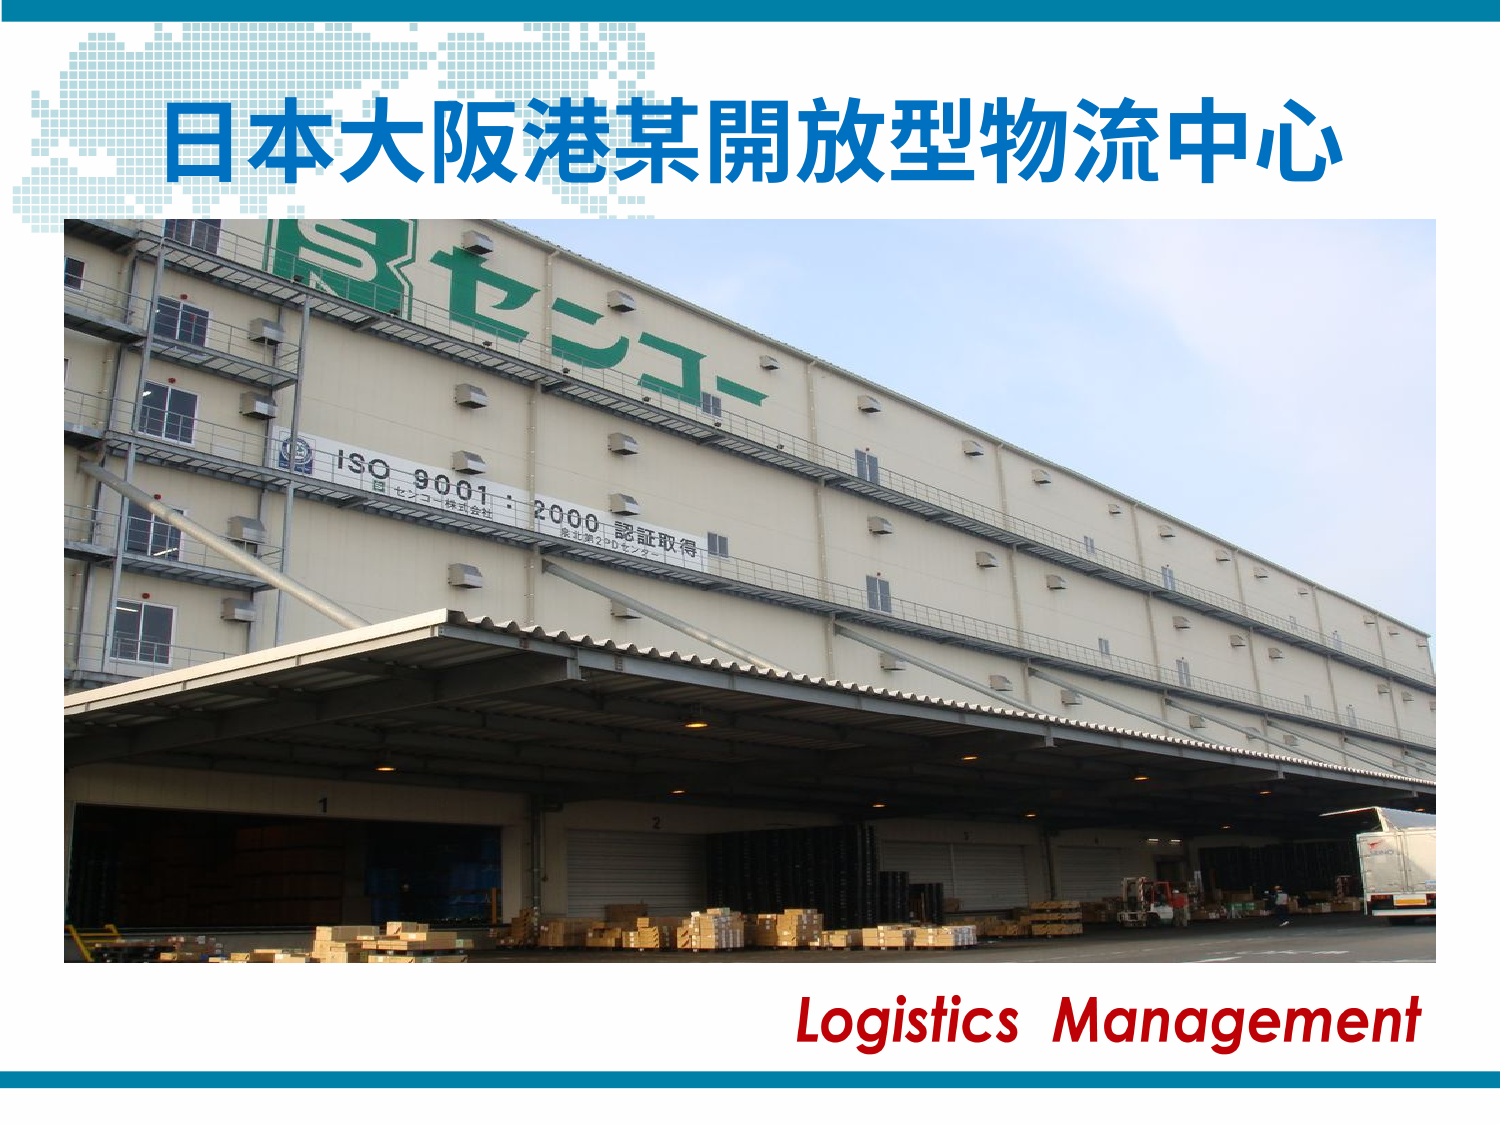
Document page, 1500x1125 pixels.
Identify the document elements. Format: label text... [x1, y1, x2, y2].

picture [0, 0, 1500, 1071]
title 日本大阪港某開放型物流中心 [74, 44, 1426, 218]
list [64, 219, 1436, 963]
picture [0, 1089, 1500, 1125]
